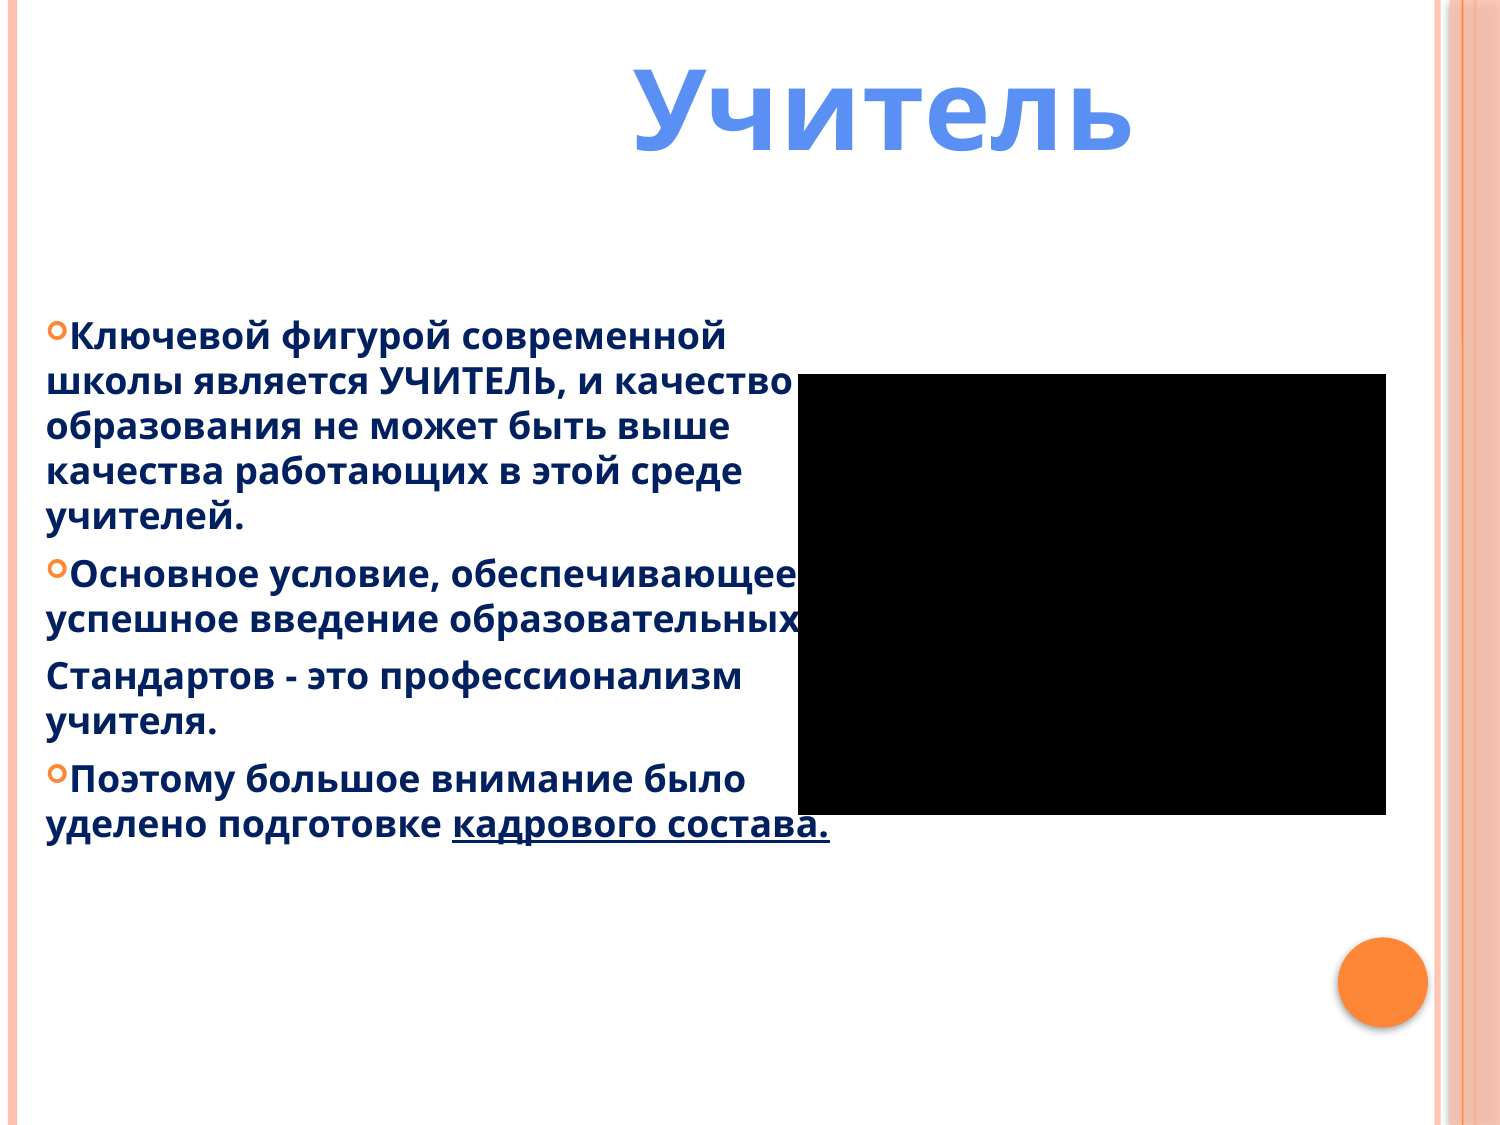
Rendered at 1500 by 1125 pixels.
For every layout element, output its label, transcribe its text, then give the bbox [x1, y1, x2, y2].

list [796, 372, 1388, 817]
text_box Учитель [497, 30, 1270, 181]
list Ключевой фигурой современной школы является УЧИТЕЛЬ, и качество образования не может быть выше качества работающих в этой среде учителей. Основное условие, обеспечивающее успешное введение образовательных Стандартов - это профессионализм учителя. Поэтому большое внимание было уделено подготовке кадрового состава. [32, 305, 858, 1089]
